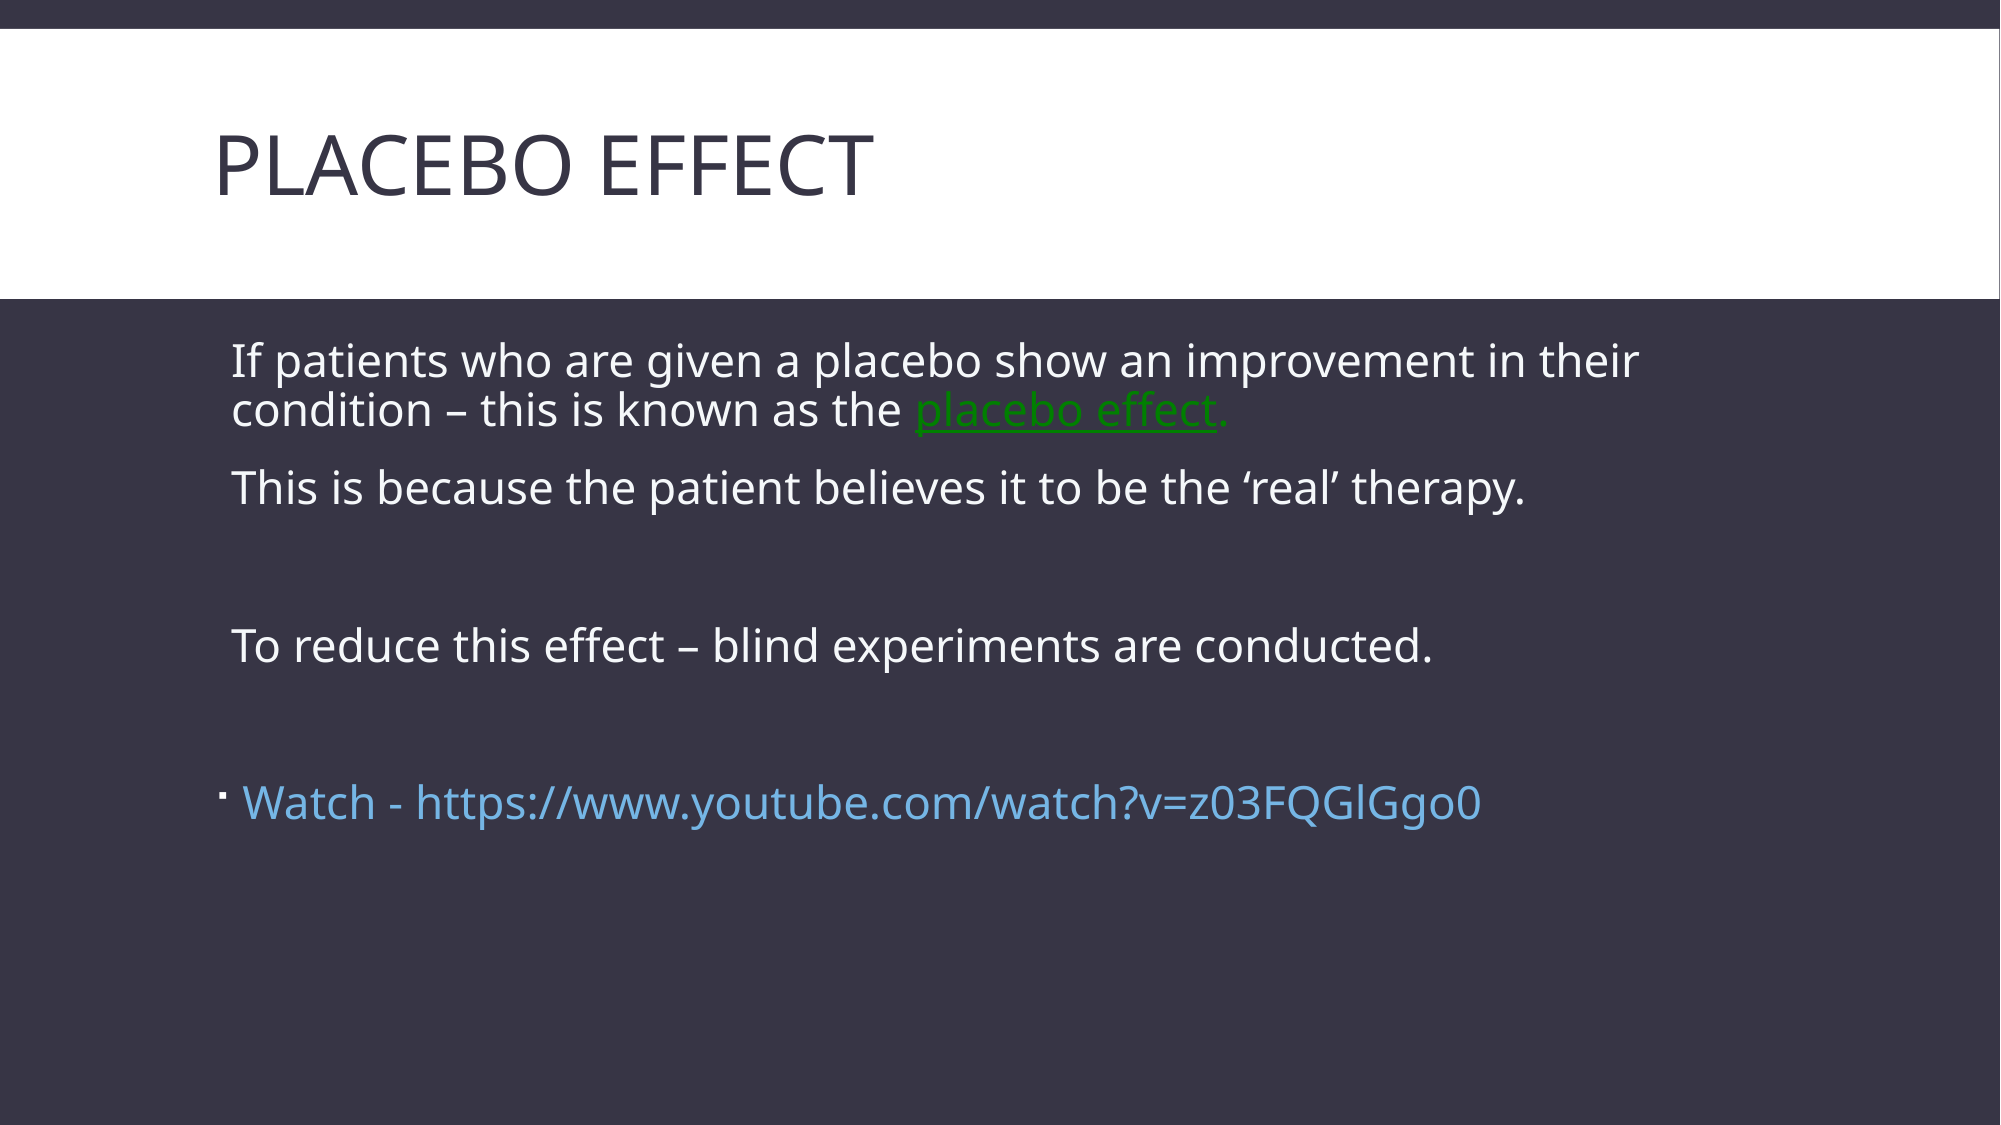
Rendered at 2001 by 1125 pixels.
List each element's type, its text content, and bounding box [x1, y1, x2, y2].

title Placebo Effect [197, 46, 1803, 295]
list If patients who are given a placebo show an improvement in their condition – this is known as the placebo effect. This is because the patient believes it to be the ‘real’ therapy. To reduce this effect – blind experiments are conducted. Watch - https://www.youtube.com/watch?v=z03FQGlGgo0 [197, 329, 1803, 1020]
